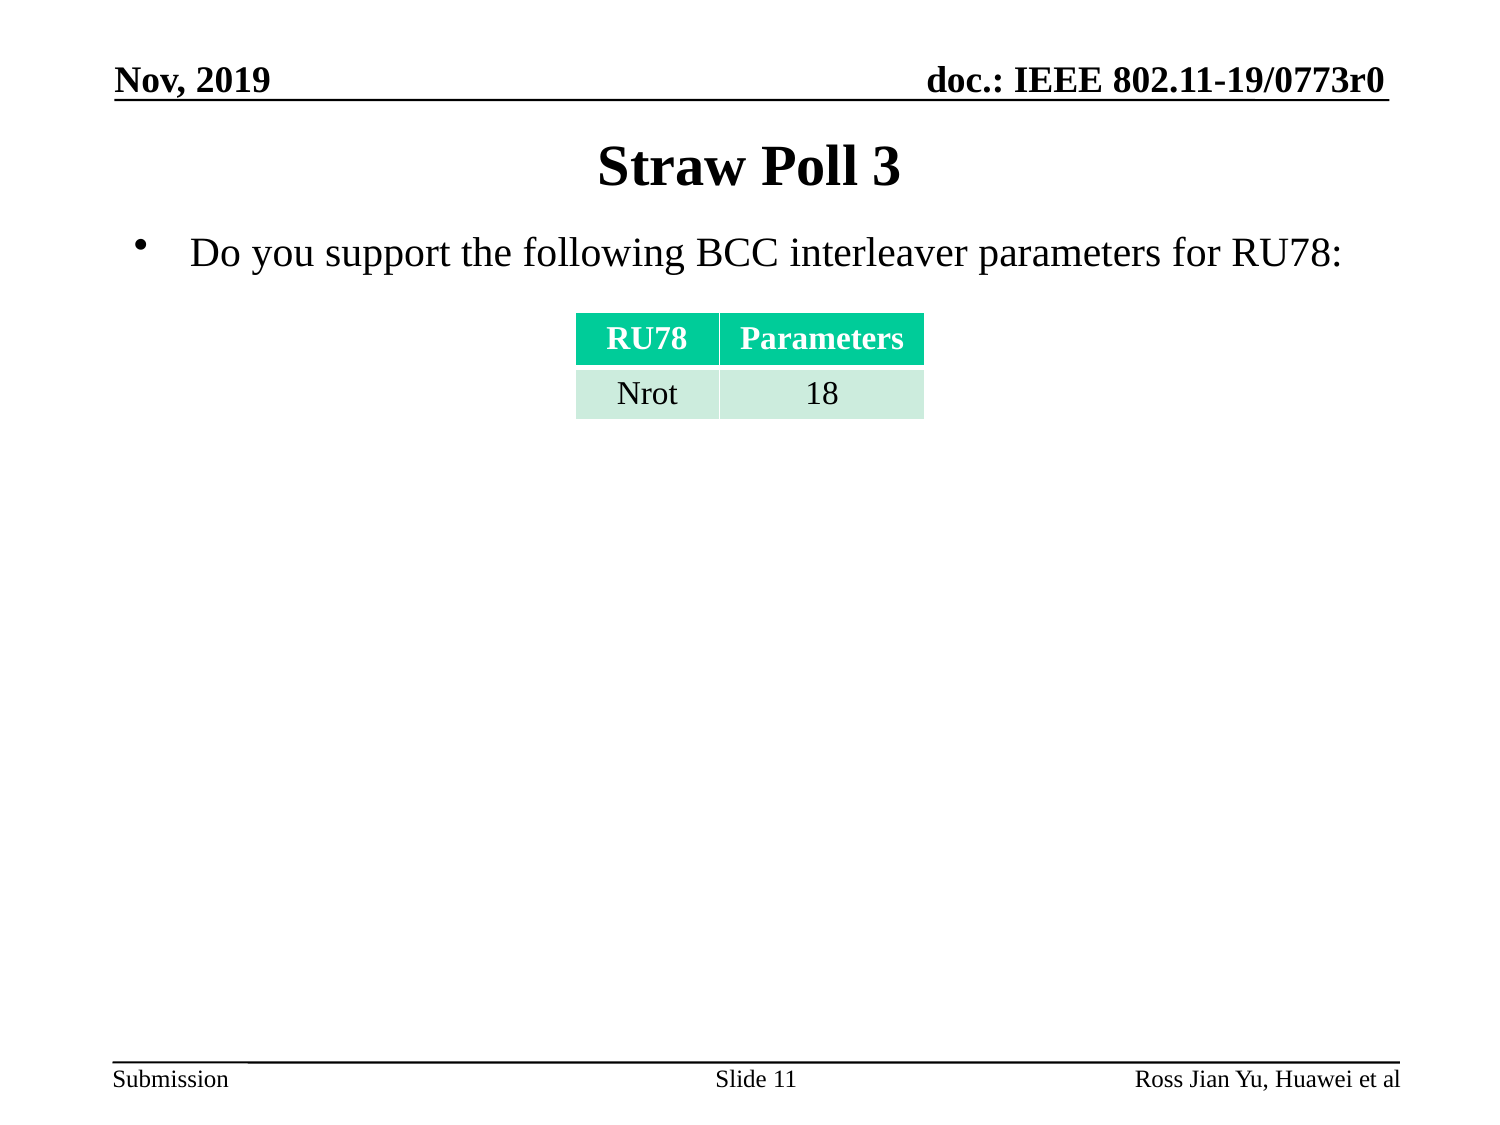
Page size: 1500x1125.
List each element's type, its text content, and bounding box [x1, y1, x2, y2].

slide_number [114, 54, 273, 101]
text_box Do you support the following BCC interleaver parameters for RU78: [118, 217, 1394, 288]
title Straw Poll 3 [112, 112, 1388, 213]
table_cell Nrot [576, 370, 719, 419]
table_cell 18 [720, 370, 924, 419]
table_header RU78 [576, 313, 719, 365]
table_header Parameters [720, 313, 924, 365]
footer Ross Jian Yu, Huawei et al [1131, 1061, 1402, 1093]
slide_number Slide 11 [712, 1061, 800, 1093]
